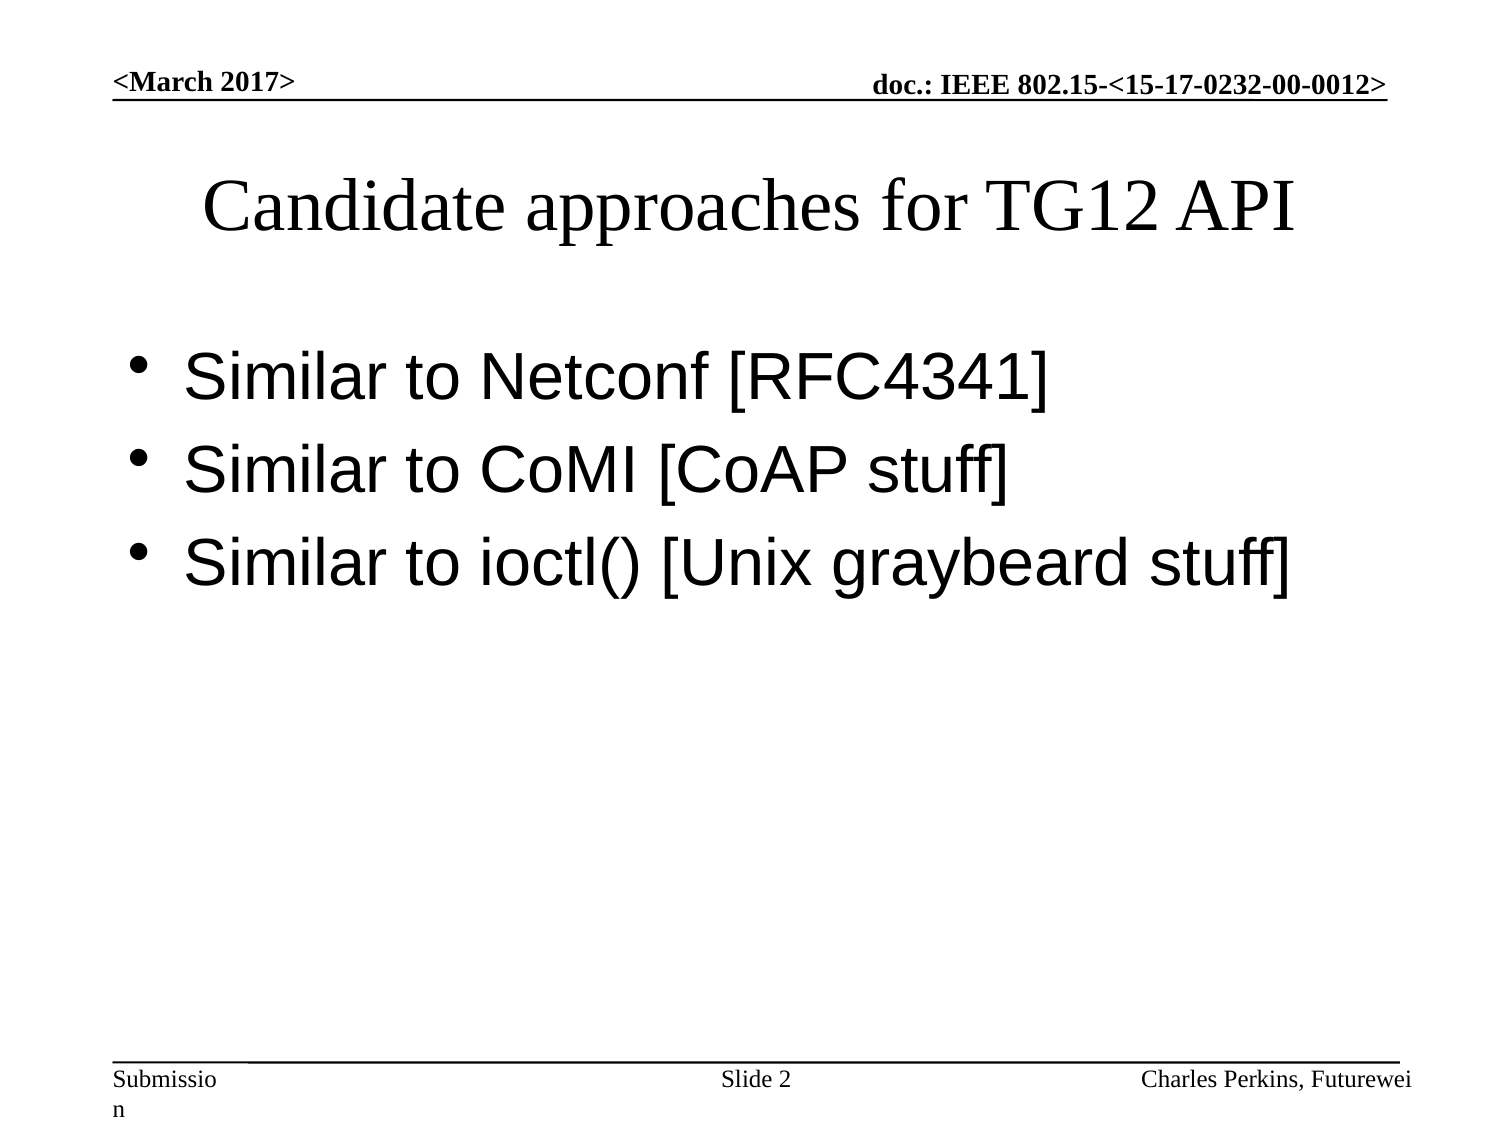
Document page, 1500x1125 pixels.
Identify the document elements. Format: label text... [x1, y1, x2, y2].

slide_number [112, 62, 375, 98]
footer Charles Perkins, Futurewei [900, 1062, 1413, 1093]
slide_number Slide 2 [712, 1062, 800, 1093]
list Similar to Netconf [RFC4341] Similar to CoMI [CoAP stuff] Similar to ioctl() [Unix graybeard stuff] [112, 324, 1388, 1000]
title Candidate approaches for TG12 API [112, 112, 1388, 288]
